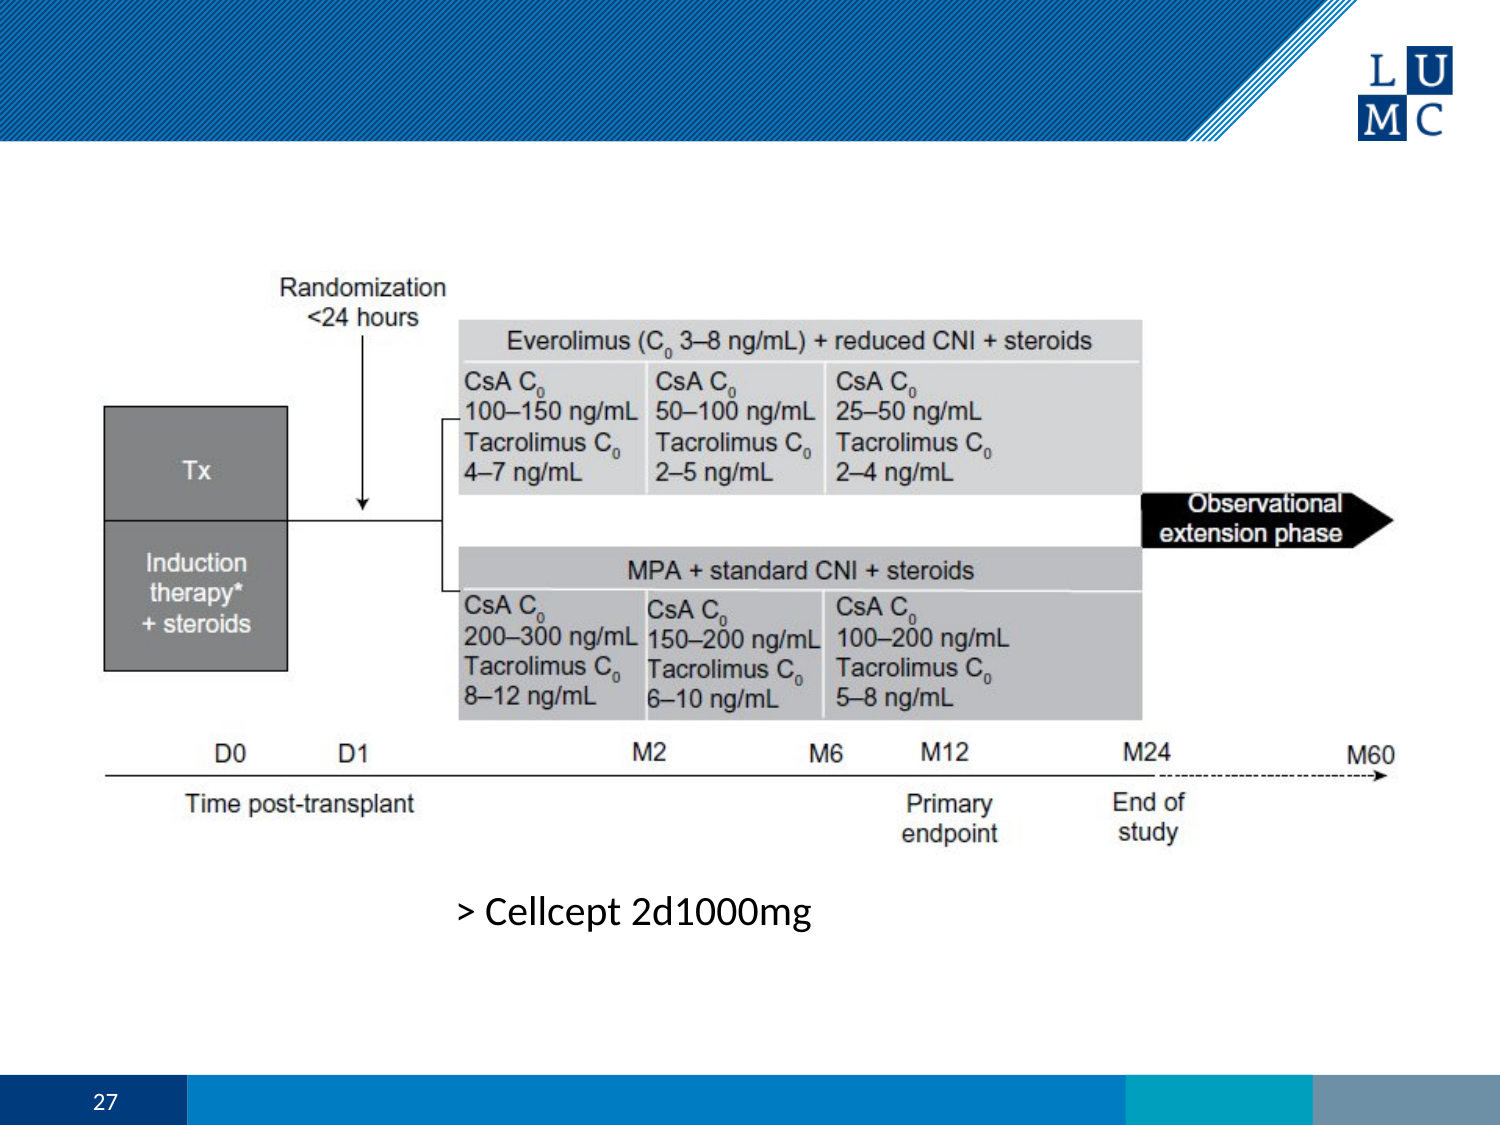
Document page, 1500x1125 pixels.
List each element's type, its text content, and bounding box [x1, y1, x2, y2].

picture [0, 0, 1500, 1074]
slide_number 27 [92, 1074, 182, 1125]
text_box > Cellcept 2d1000mg [440, 876, 1191, 942]
